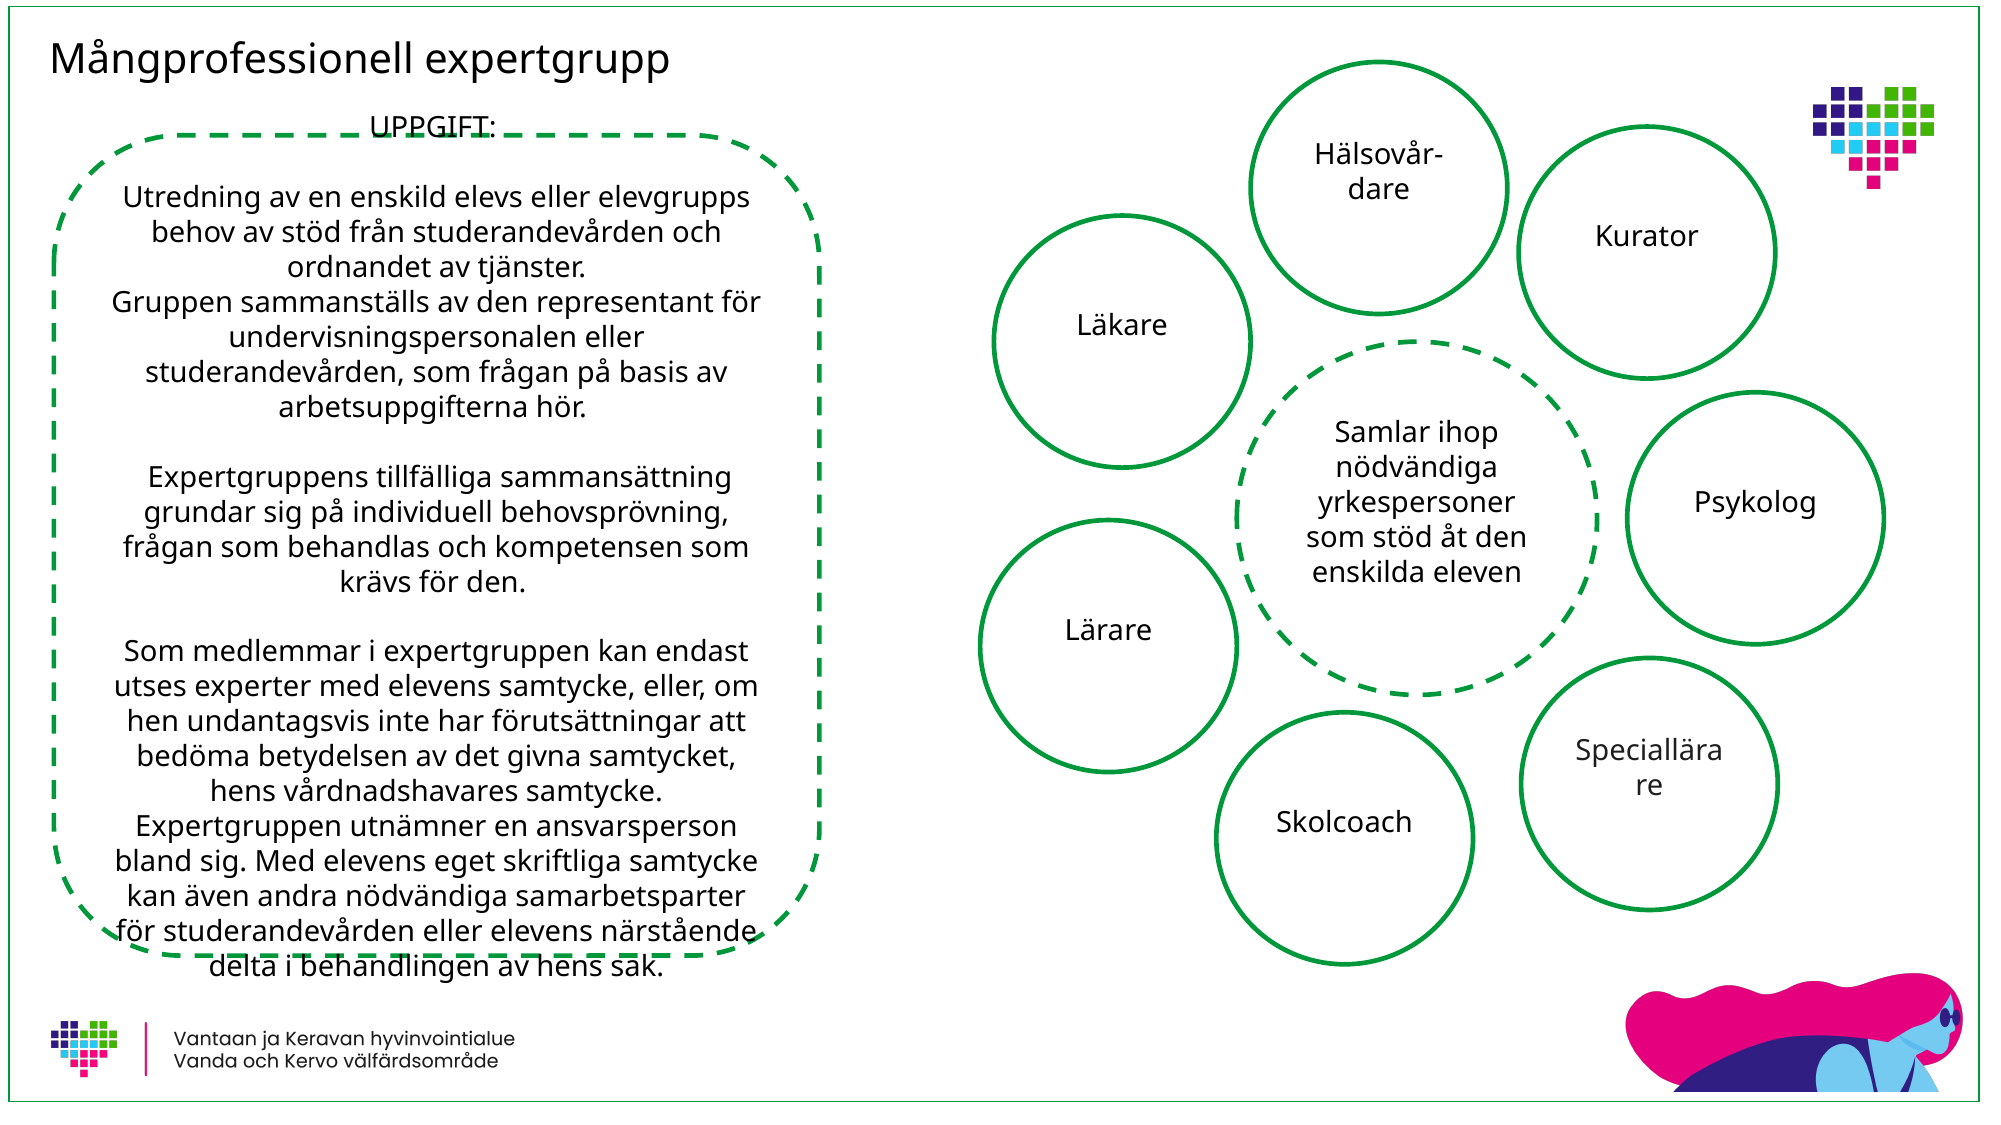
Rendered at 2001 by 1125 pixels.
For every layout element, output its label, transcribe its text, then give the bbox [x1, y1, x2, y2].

text_box [8, 6, 1980, 1102]
text_box Mångprofessionell expertgrupp [34, 23, 1034, 89]
picture [1590, 859, 1985, 1092]
